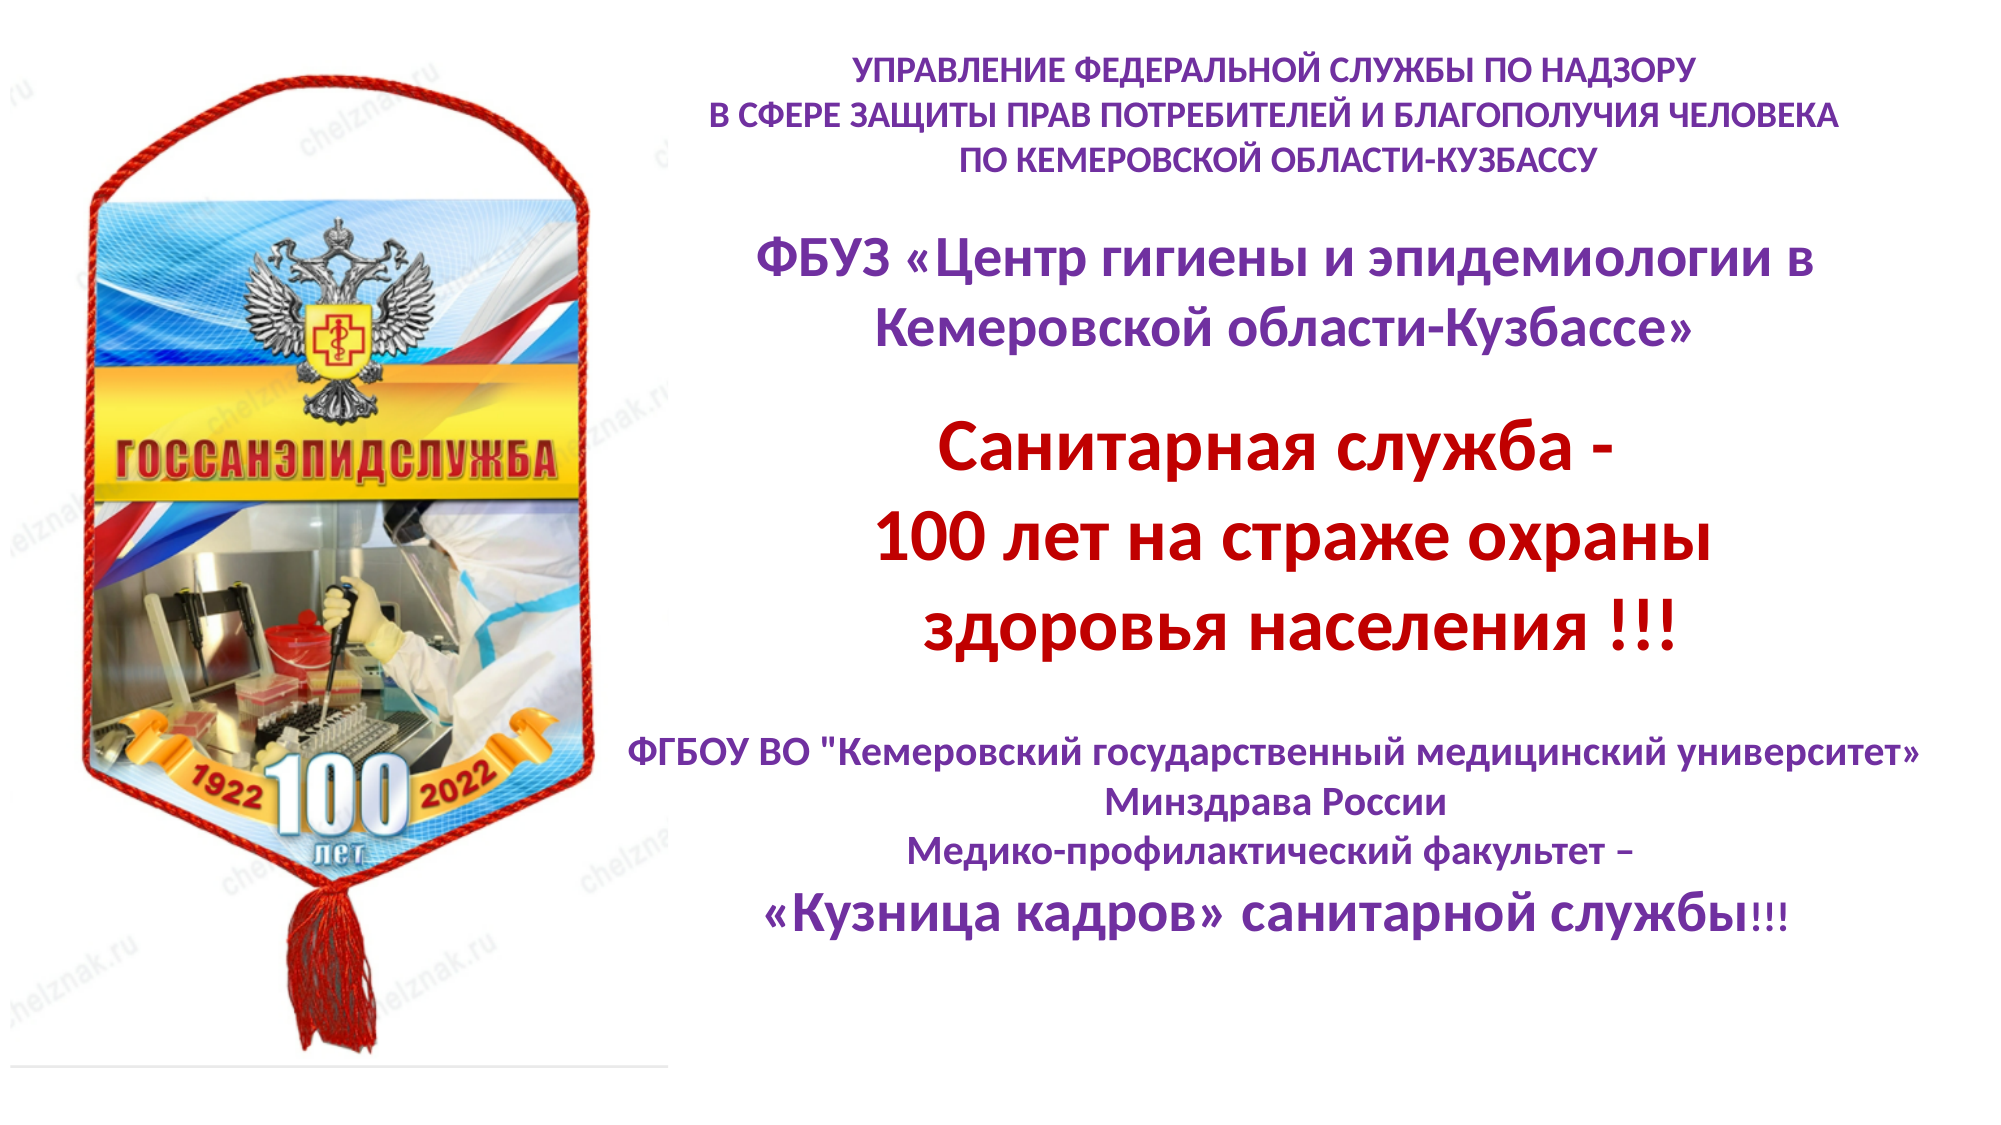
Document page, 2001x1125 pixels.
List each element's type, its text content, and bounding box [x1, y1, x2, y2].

text_box УПРАВЛЕНИЕ ФЕДЕРАЛЬНОЙ СЛУЖБЫ ПО НАДЗОРУ В СФЕРЕ ЗАЩИТЫ ПРАВ ПОТРЕБИТЕЛЕЙ И БЛАГОПОЛУЧИЯ ЧЕЛОВЕКА ПО КЕМЕРОВСКОЙ ОБЛАСТИ-КУЗБАССУ [630, 37, 1928, 188]
picture [10, 60, 669, 1068]
text_box ФГБОУ ВО "Кемеровский государственный медицинский университет» Минздрава России Медико-профилактический факультет – «Кузница кадров» санитарной службы!!! [669, 715, 1952, 1001]
text_box ФБУЗ «Центр гигиены и эпидемиологии в Кемеровской области-Кузбассе» [727, 210, 1846, 365]
text_box Санитарная служба - 100 лет на страже охраны здоровья населения !!! [691, 387, 1914, 673]
